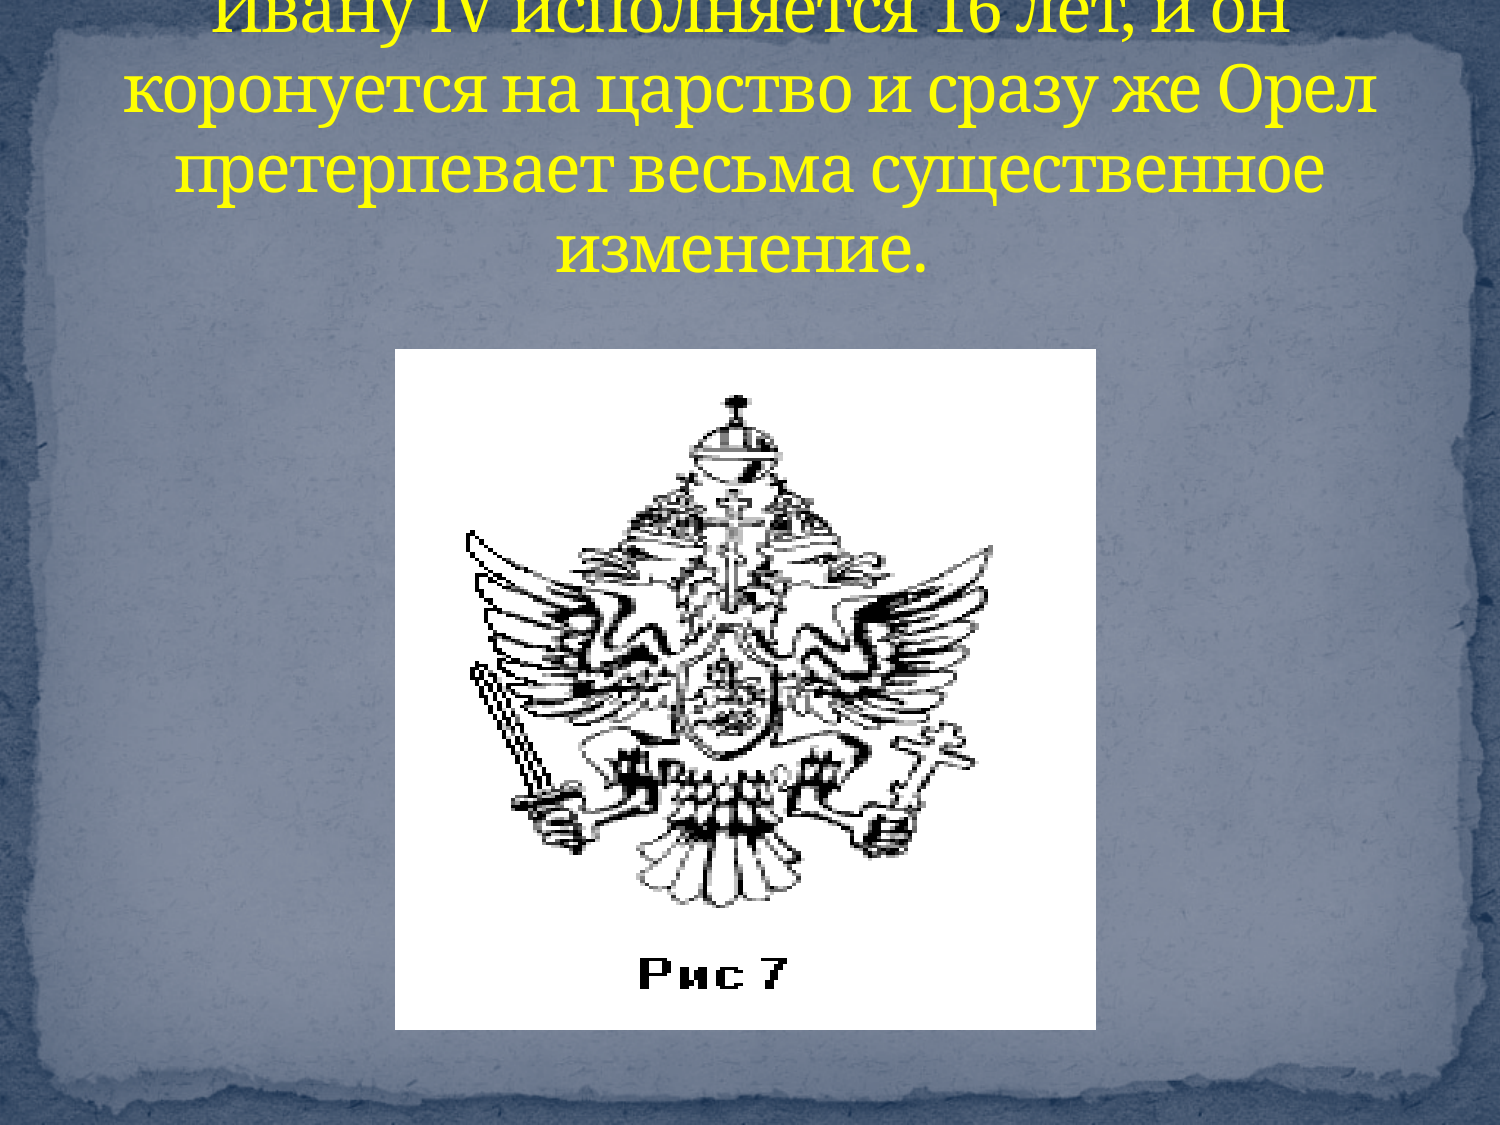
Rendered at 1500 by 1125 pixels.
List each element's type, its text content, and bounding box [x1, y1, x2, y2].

title Ивану IV исполняется 16 лет, и он коронуется на царство и сразу же Орел претерпевает весьма существенное изменение. [74, 24, 1425, 293]
picture [395, 349, 1096, 1030]
